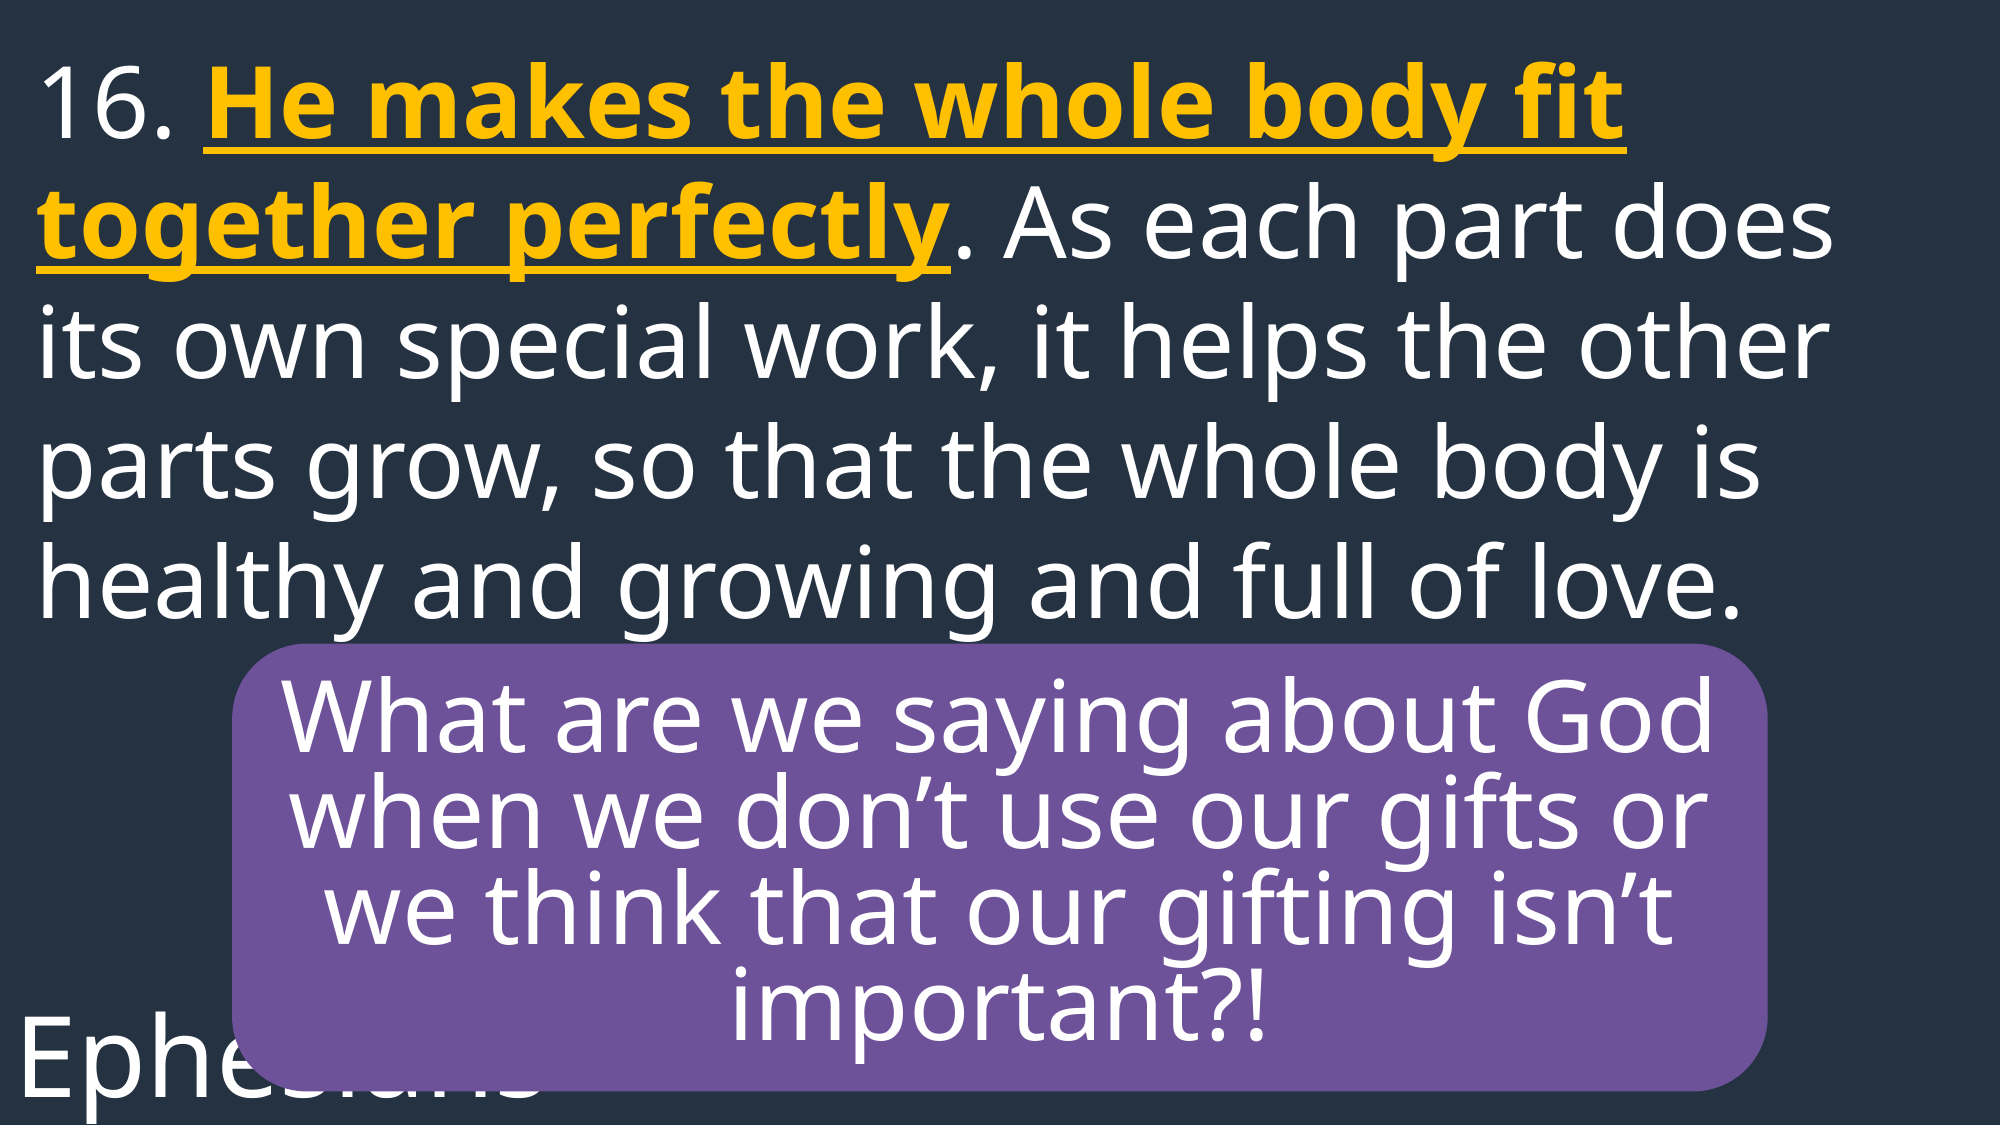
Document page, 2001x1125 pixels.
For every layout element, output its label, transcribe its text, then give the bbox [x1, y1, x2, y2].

text_box Ephesians [0, 977, 584, 1125]
text_box 16. He makes the whole body fit together perfectly. As each part does its own special work, it helps the other parts grow, so that the whole body is healthy and growing and full of love. [21, 31, 1971, 646]
text_box What are we saying about God when we don’t use our gifts or we think that our gifting isn’t important?! [231, 642, 1769, 1093]
